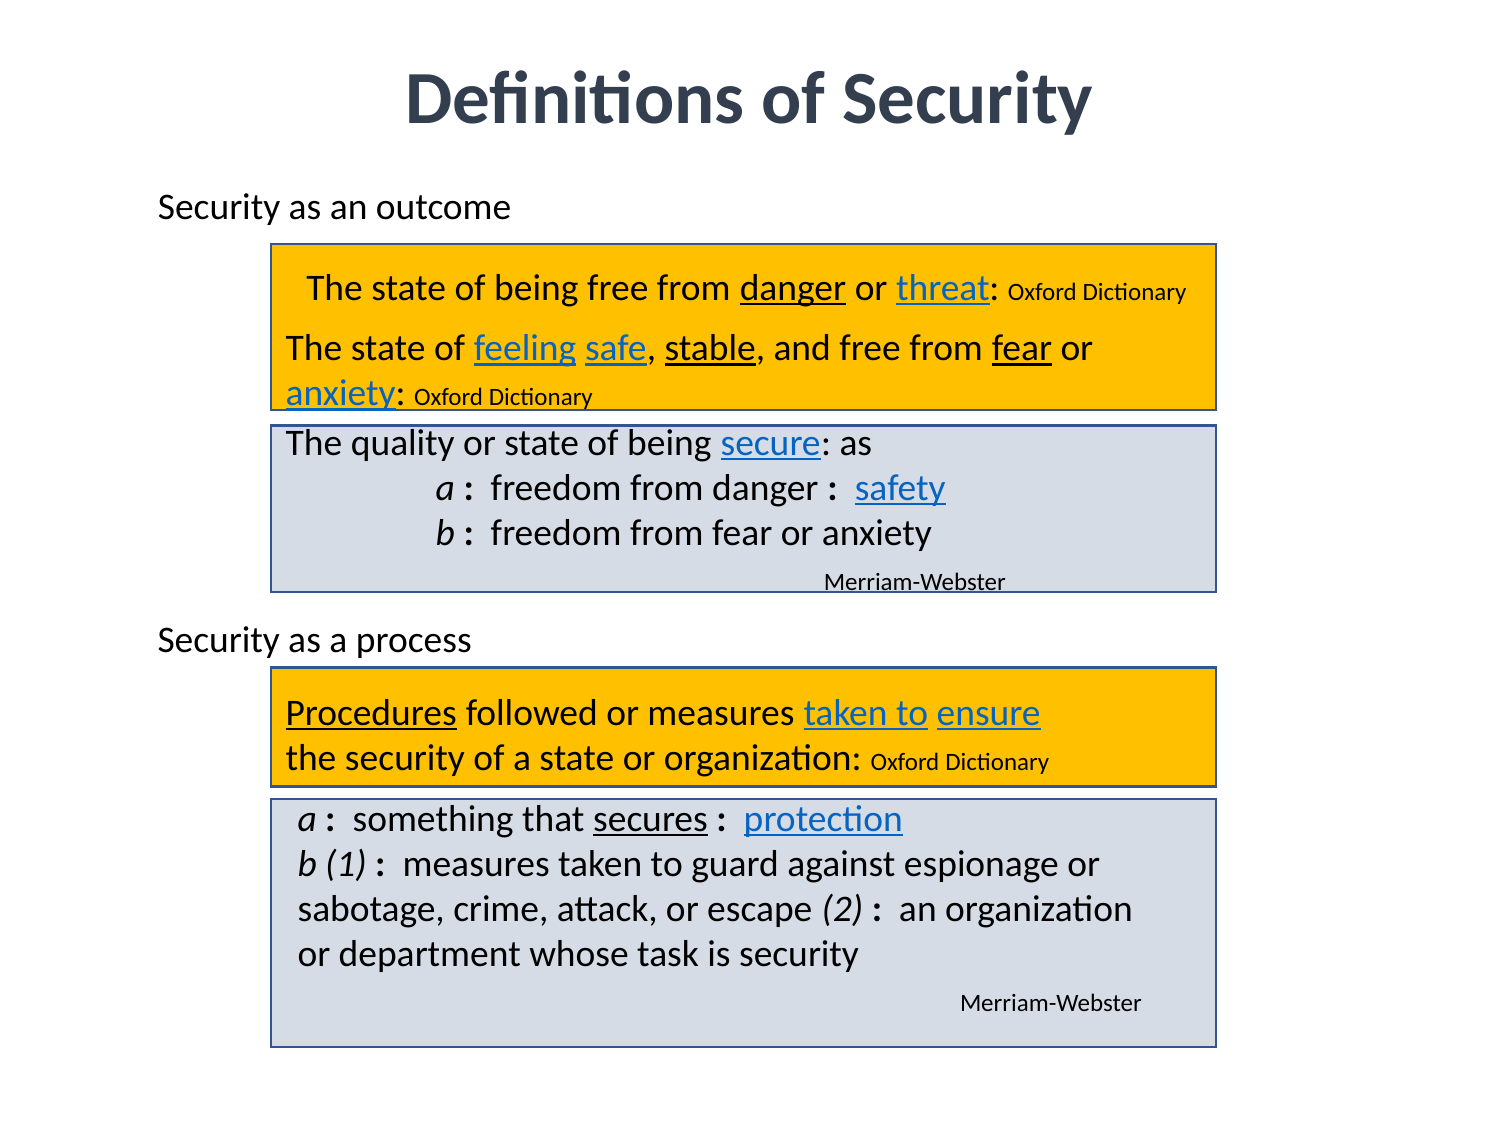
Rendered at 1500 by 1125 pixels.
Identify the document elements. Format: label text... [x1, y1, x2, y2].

text_box Security as an outcome [143, 174, 527, 235]
text_box Procedures followed or measures taken to ensure the security of a state or organization: Oxford Dictionary [270, 680, 1092, 786]
text_box [270, 243, 1217, 411]
text_box [270, 798, 1217, 1048]
text_box Security as a process [142, 607, 488, 667]
text_box a : something that secures : protection b (1) : measures taken to guard against espionage or sabotage, crime, attack, or escape (2) : an organization or department whose task is security Merriam-Webster [282, 786, 1157, 1027]
text_box [270, 666, 1217, 788]
text_box The state of being free from danger or threat: Oxford Dictionary [291, 255, 1202, 315]
text_box [1021, 424, 1217, 593]
text_box The quality or state of being secure: as a : freedom from danger : safety b : freedom from fear or anxiety Merriam-Webster [270, 410, 1021, 606]
text_box Definitions of Security [312, 41, 1187, 147]
text_box The state of feeling safe, stable, and free from fear or anxiety: Oxford Dictionary [270, 315, 1134, 421]
